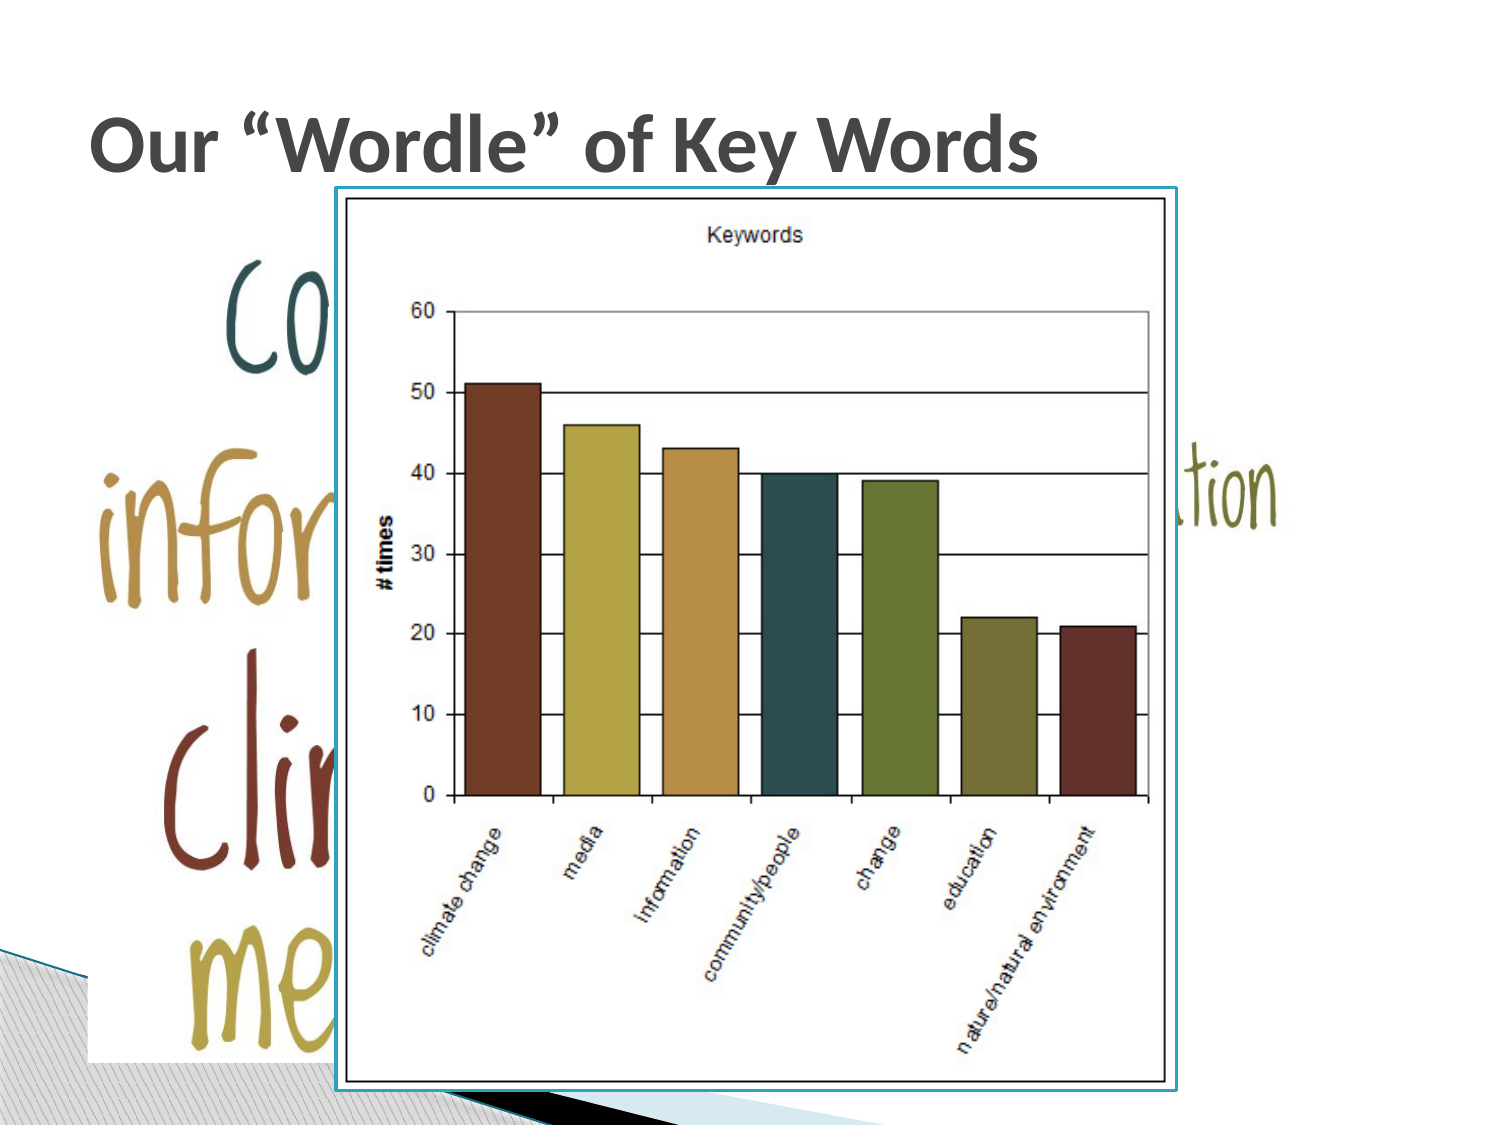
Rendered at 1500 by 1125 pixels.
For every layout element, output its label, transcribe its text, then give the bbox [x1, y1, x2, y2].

title Our “Wordle” of Key Words [75, 45, 1425, 233]
picture [87, 189, 1366, 1090]
